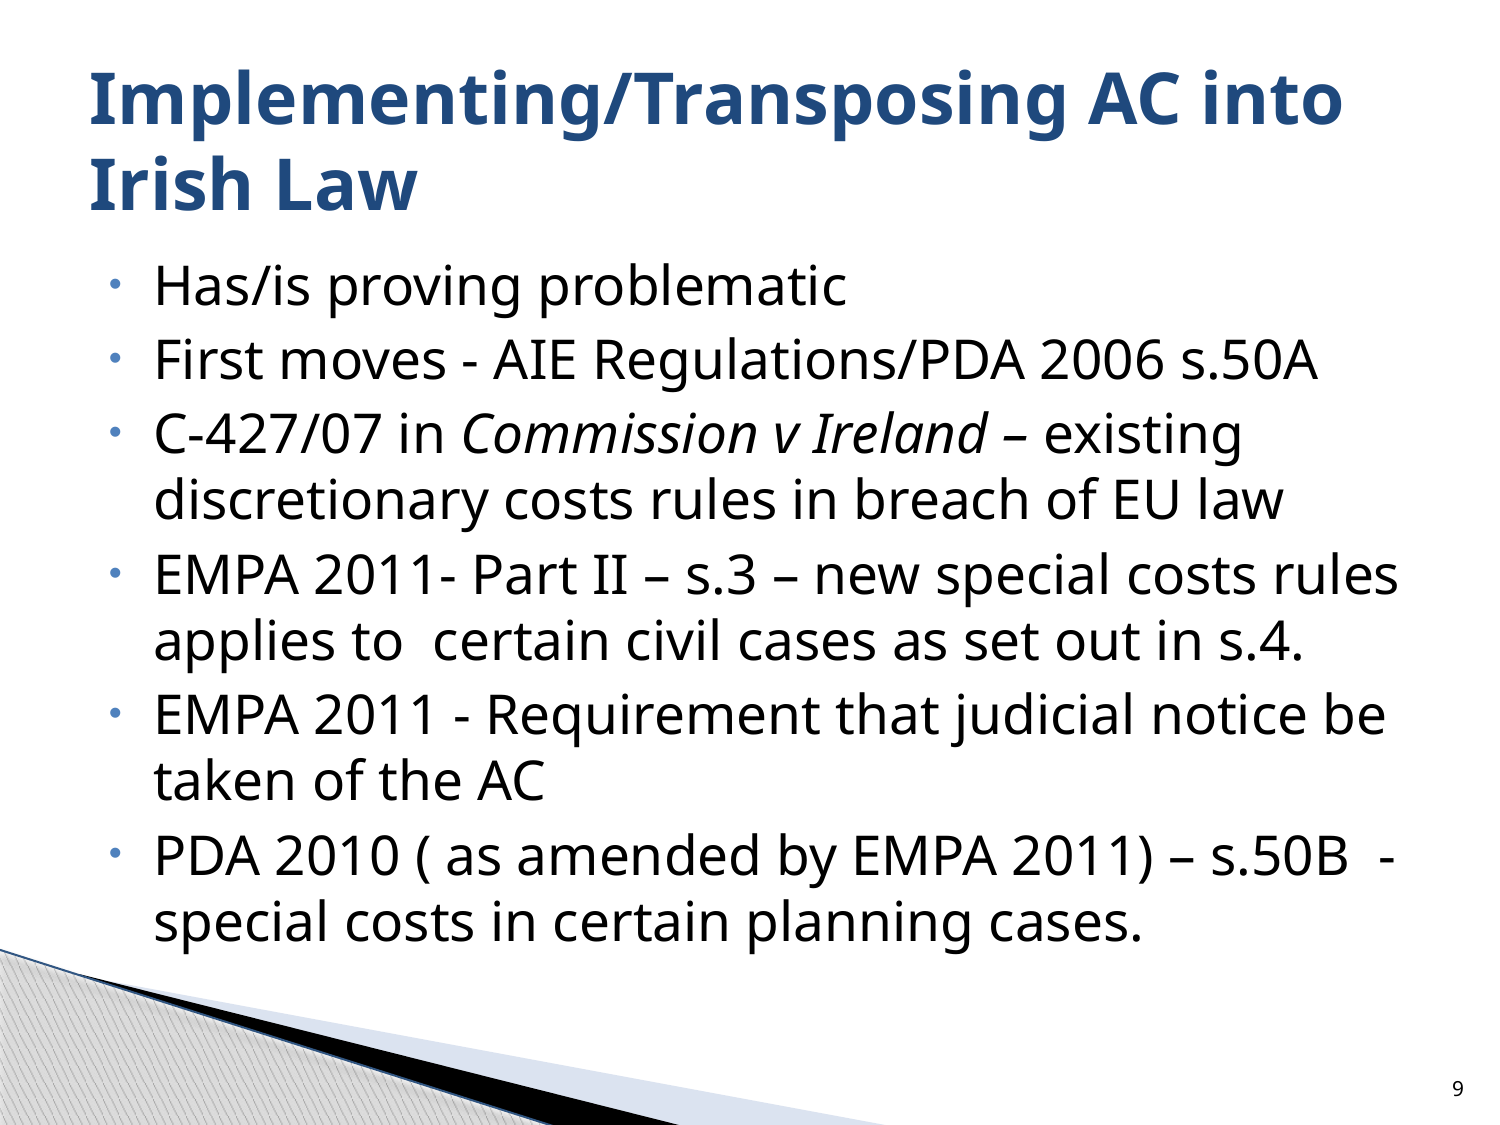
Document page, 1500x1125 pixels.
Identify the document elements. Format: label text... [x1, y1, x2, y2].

slide_number 9 [1418, 1051, 1479, 1112]
list Has/is proving problematic First moves - AIE Regulations/PDA 2006 s.50A C-427/07 in Commission v Ireland – existing discretionary costs rules in breach of EU law EMPA 2011- Part II – s.3 – new special costs rules applies to certain civil cases as set out in s.4. EMPA 2011 - Requirement that judicial notice be taken of the AC PDA 2010 ( as amended by EMPA 2011) – s.50B - special costs in certain planning cases. [75, 243, 1425, 986]
title Implementing/Transposing AC into Irish Law [75, 45, 1425, 233]
